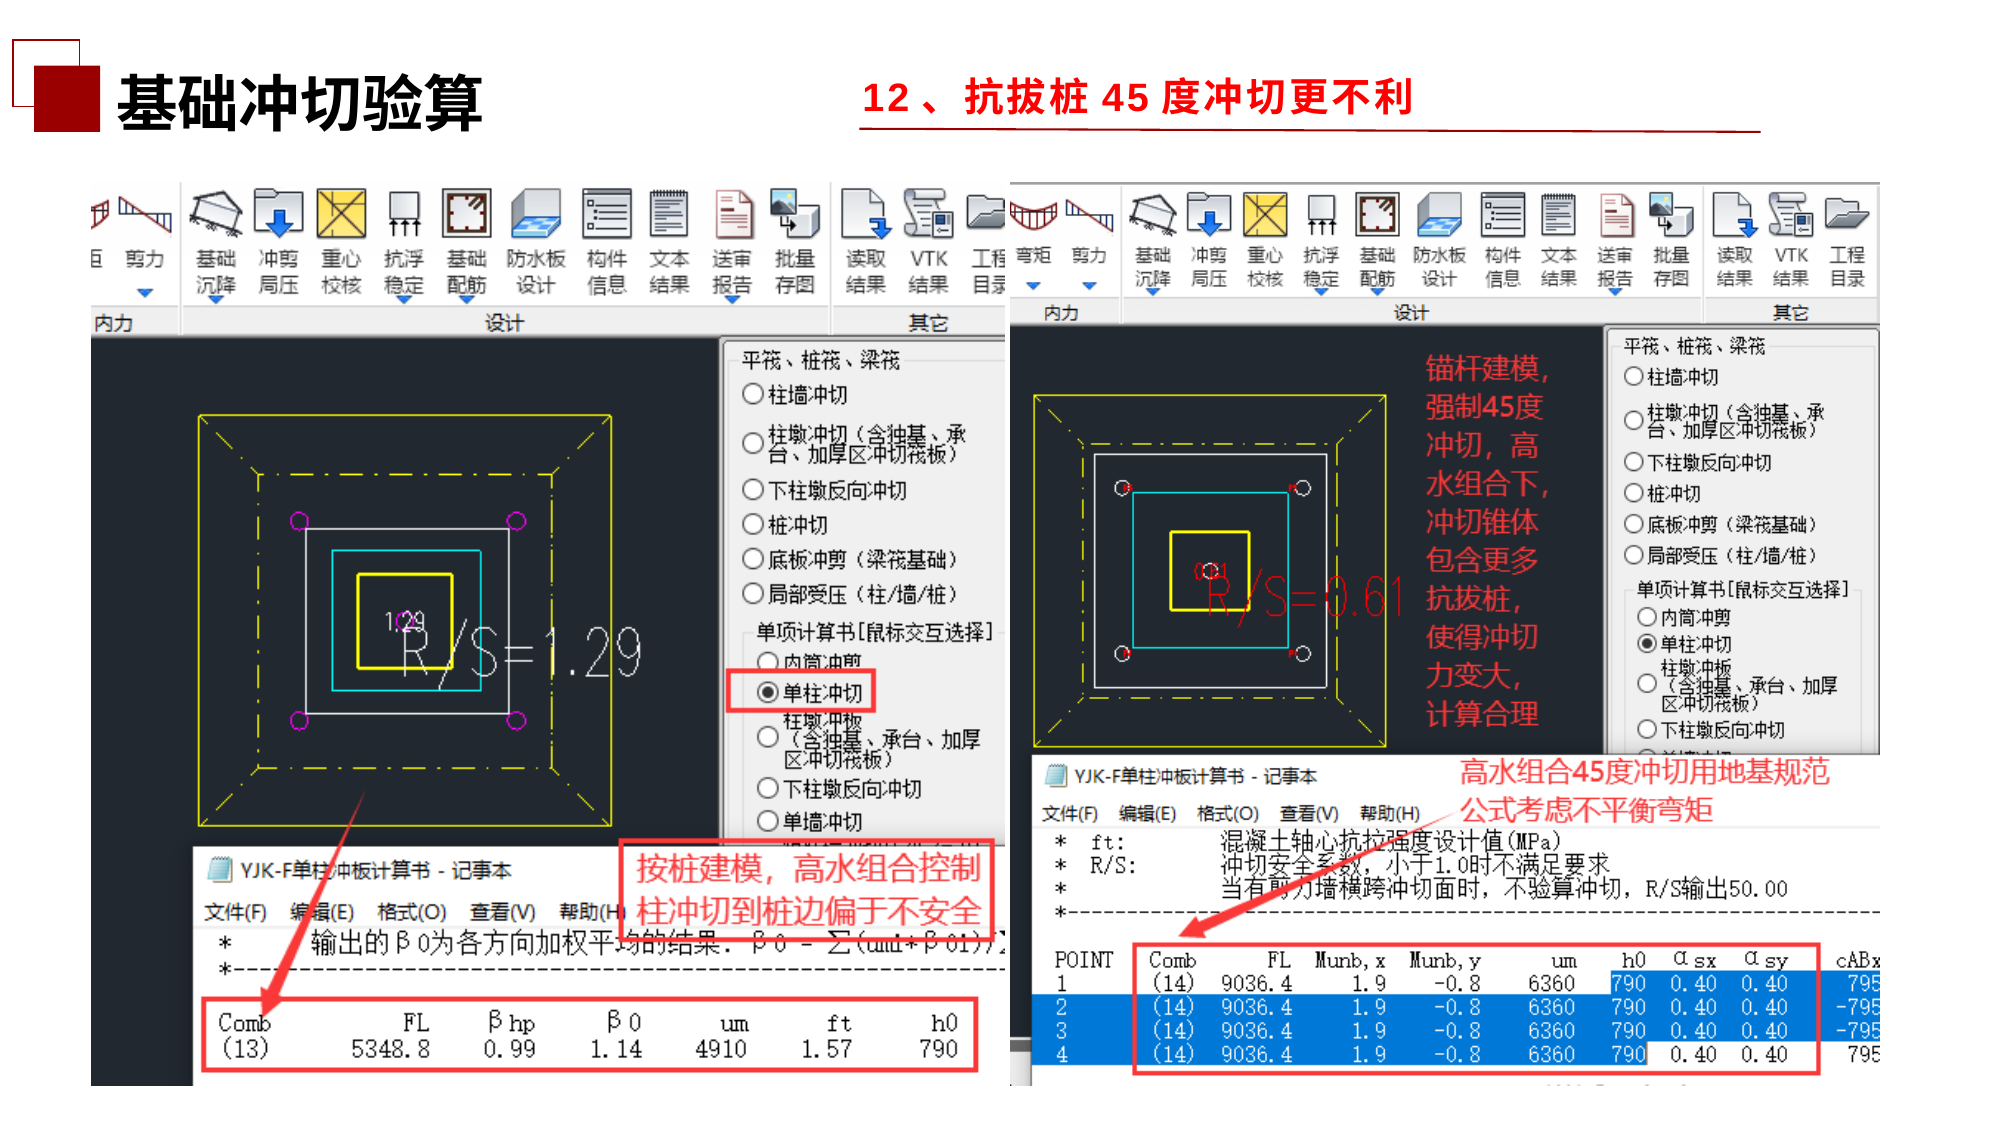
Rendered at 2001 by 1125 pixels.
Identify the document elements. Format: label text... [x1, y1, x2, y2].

text_box 12、抗拔桩45度冲切更不利 [847, 64, 1429, 128]
text_box 基础冲切验算 [100, 65, 1146, 148]
text_box [12, 39, 80, 107]
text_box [859, 128, 1761, 132]
text_box [33, 65, 100, 133]
picture [90, 182, 1005, 1087]
picture [1009, 182, 1880, 1086]
